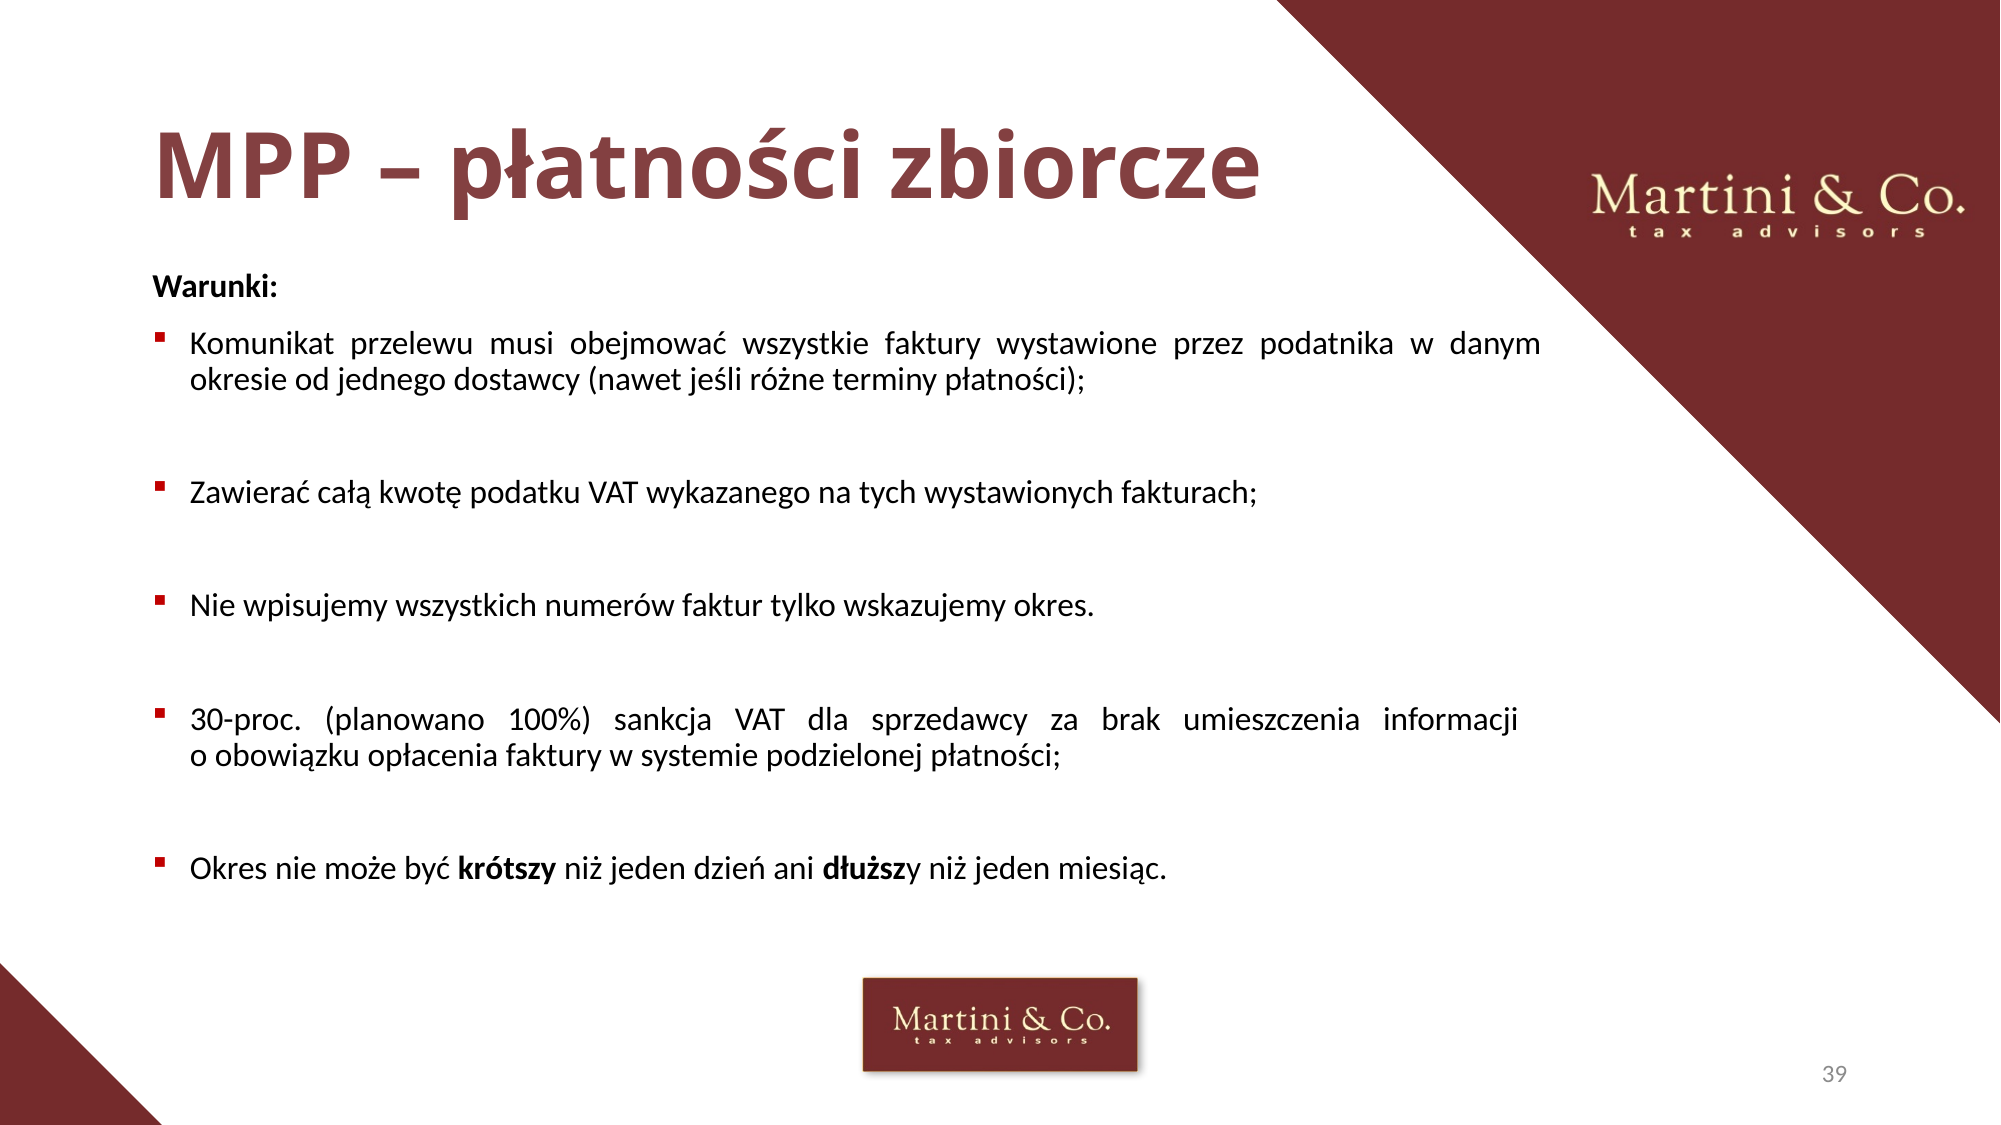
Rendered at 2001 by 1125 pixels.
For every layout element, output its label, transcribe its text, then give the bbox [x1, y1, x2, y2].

text_box [0, 963, 162, 1125]
slide_number 39 [1412, 1042, 1863, 1103]
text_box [1276, 0, 2000, 724]
title MPP – płatności zbiorcze [137, 59, 1276, 200]
list Warunki: Komunikat przelewu musi obejmować wszystkie faktury wystawione przez podatnika w danym okresie od jednego dostawcy (nawet jeśli różne terminy płatności); Zawierać całą kwotę podatku VAT wykazanego na tych wystawionych fakturach; Nie wpisujemy wszystkich numerów faktur tylko wskazujemy okres. 30-proc. (planowano 100%) sankcja VAT dla sprzedawcy za brak umieszczenia informacji o obowiązku opłacenia faktury w systemie podzielonej płatności; Okres nie może być krótszy niż jeden dzień ani dłuższy niż jeden miesiąc. [137, 200, 1559, 1125]
picture [862, 977, 1138, 1072]
